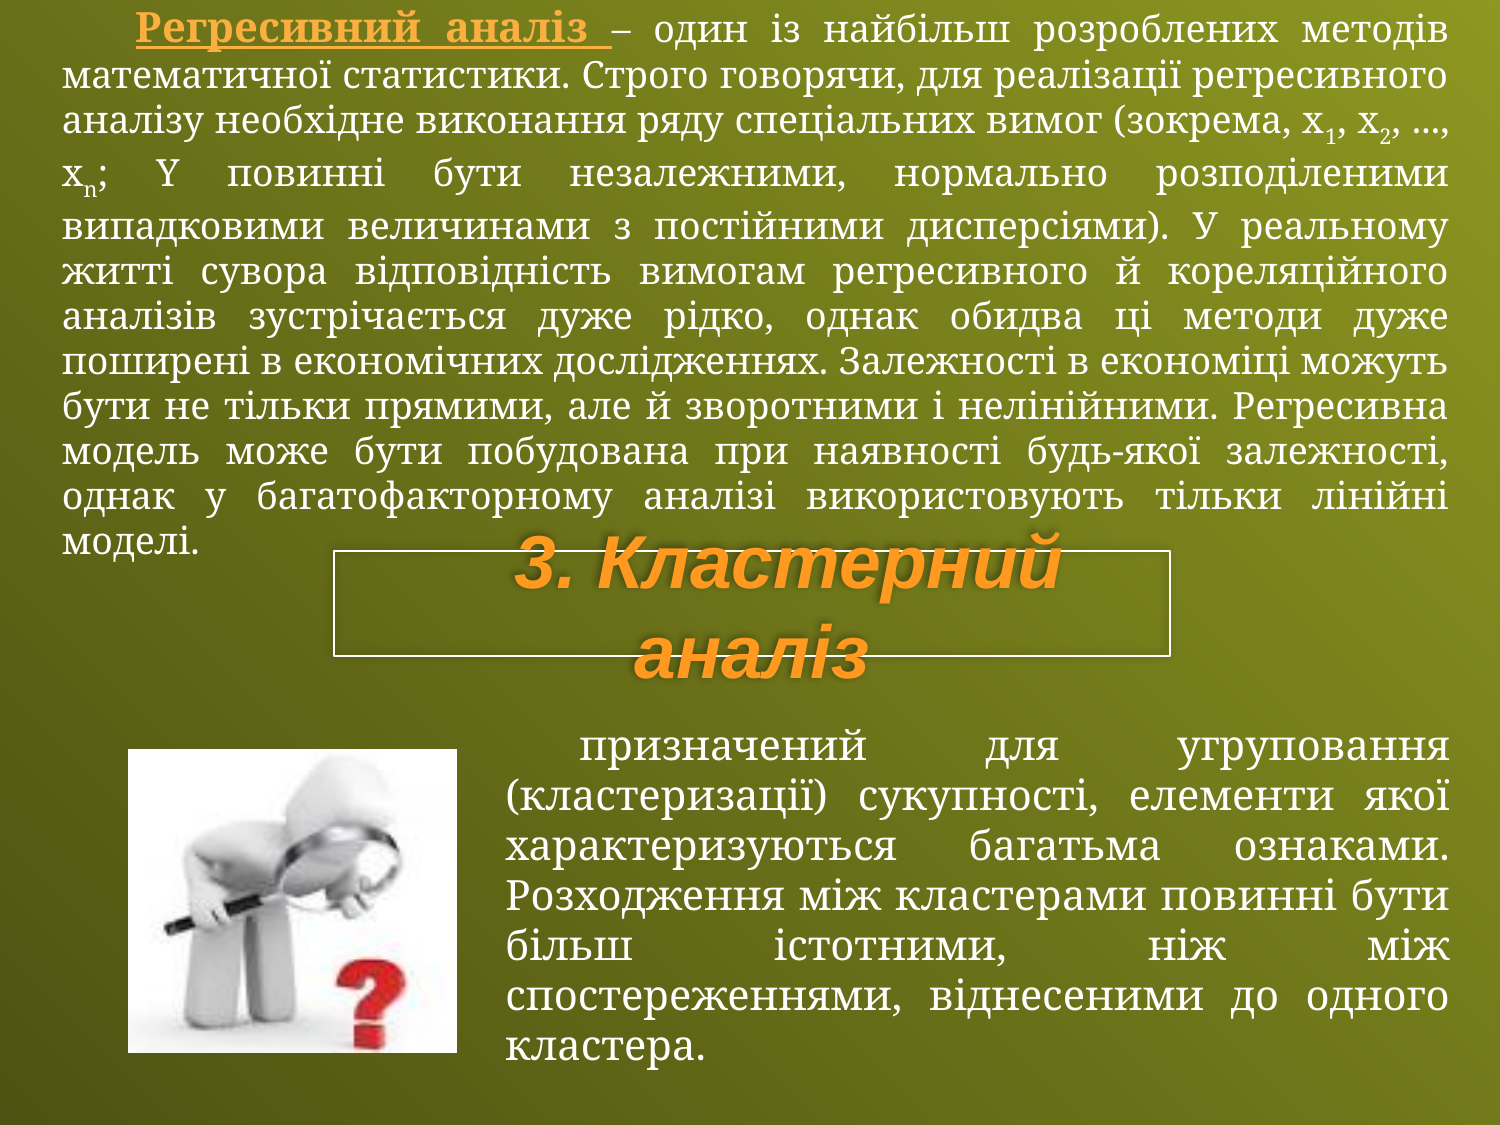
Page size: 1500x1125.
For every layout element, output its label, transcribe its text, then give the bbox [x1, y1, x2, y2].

picture [128, 749, 458, 1053]
text_box призначений для угруповання (кластеризації) сукупності, елементи якої характеризуються багатьма ознаками. Розходження між кластерами повинні бути більш істотними, ніж між спостереженнями, віднесеними до одного кластера. [490, 711, 1465, 1077]
text_box Регресивний аналіз – один із найбільш розроблених методів математичної статистики. Строго говорячи, для реалізації регресивного аналізу необхідне виконання ряду спеціальних вимог (зокрема, x1, x2, ..., xn; Y повинні бути незалежними, нормально розподіленими випадковими величинами з постійними дисперсіями). У реальному житті сувора відповідність вимогам регресивного й кореляційного аналізів зустрічається дуже рідко, однак обидва ці методи дуже поширені в економічних дослідженнях. Залежності в економіці можуть бути не тільки прямими, але й зворотними і нелінійними. Регресивна модель може бути побудована при наявності будь-якої залежності, однак у багатофакторному аналізі використовують тільки лінійні моделі. [46, 0, 1465, 570]
text_box 3. Кластерний аналіз [333, 550, 1171, 657]
